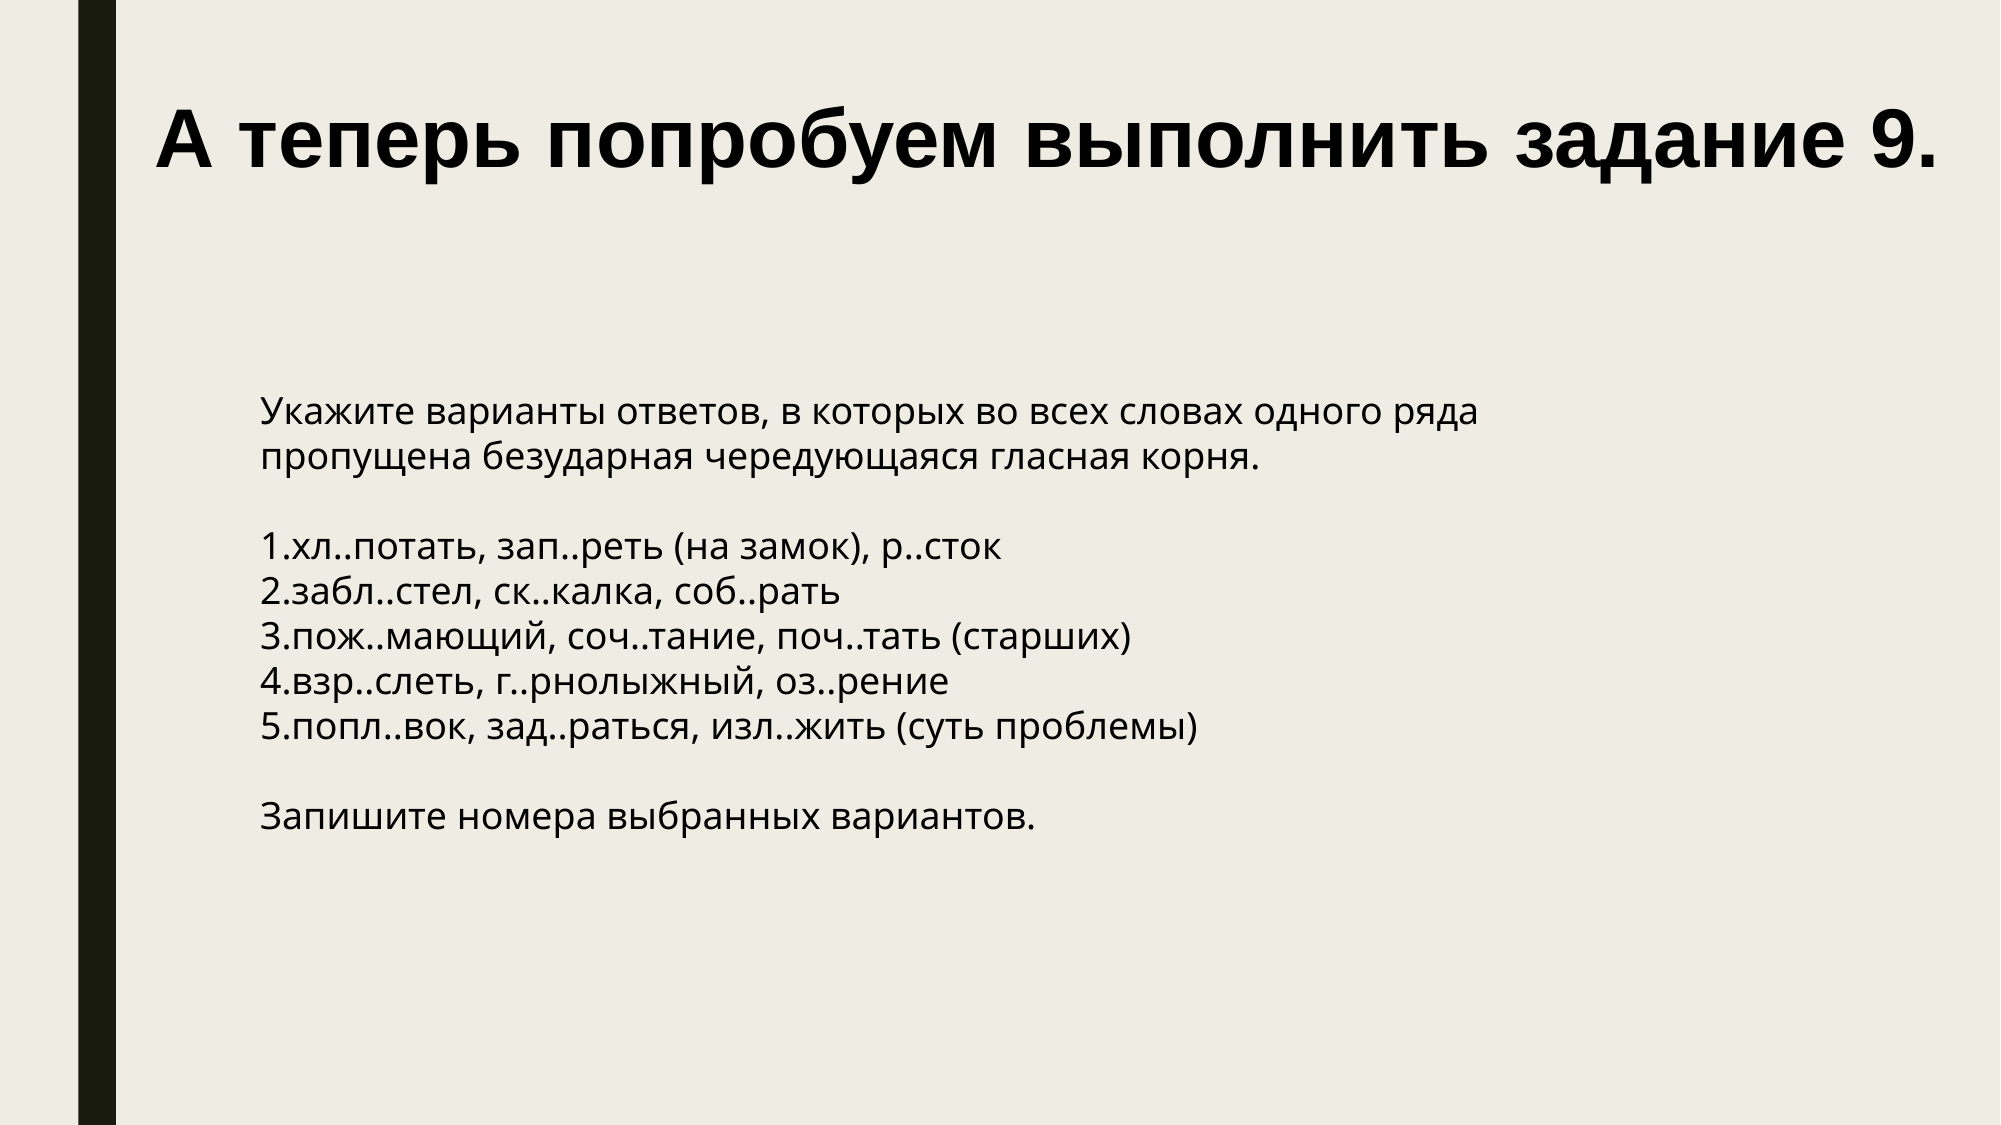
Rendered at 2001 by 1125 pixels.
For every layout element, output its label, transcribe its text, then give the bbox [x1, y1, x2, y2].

text_box Укажите варианты ответов, в которых во всех словах одного ряда пропущена безударная чередующаяся гласная корня. хл..потать, зап..реть (на замок), р..сток забл..стел, ск..калка, соб..рать пож..мающий, соч..тание, поч..тать (старших) взр..слеть, г..рнолыжный, оз..рение попл..вок, зад..раться, изл..жить (суть проблемы) Запишите номера выбранных вариантов. [245, 379, 1532, 845]
text_box А теперь попробуем выполнить задание 9. [139, 132, 1982, 191]
